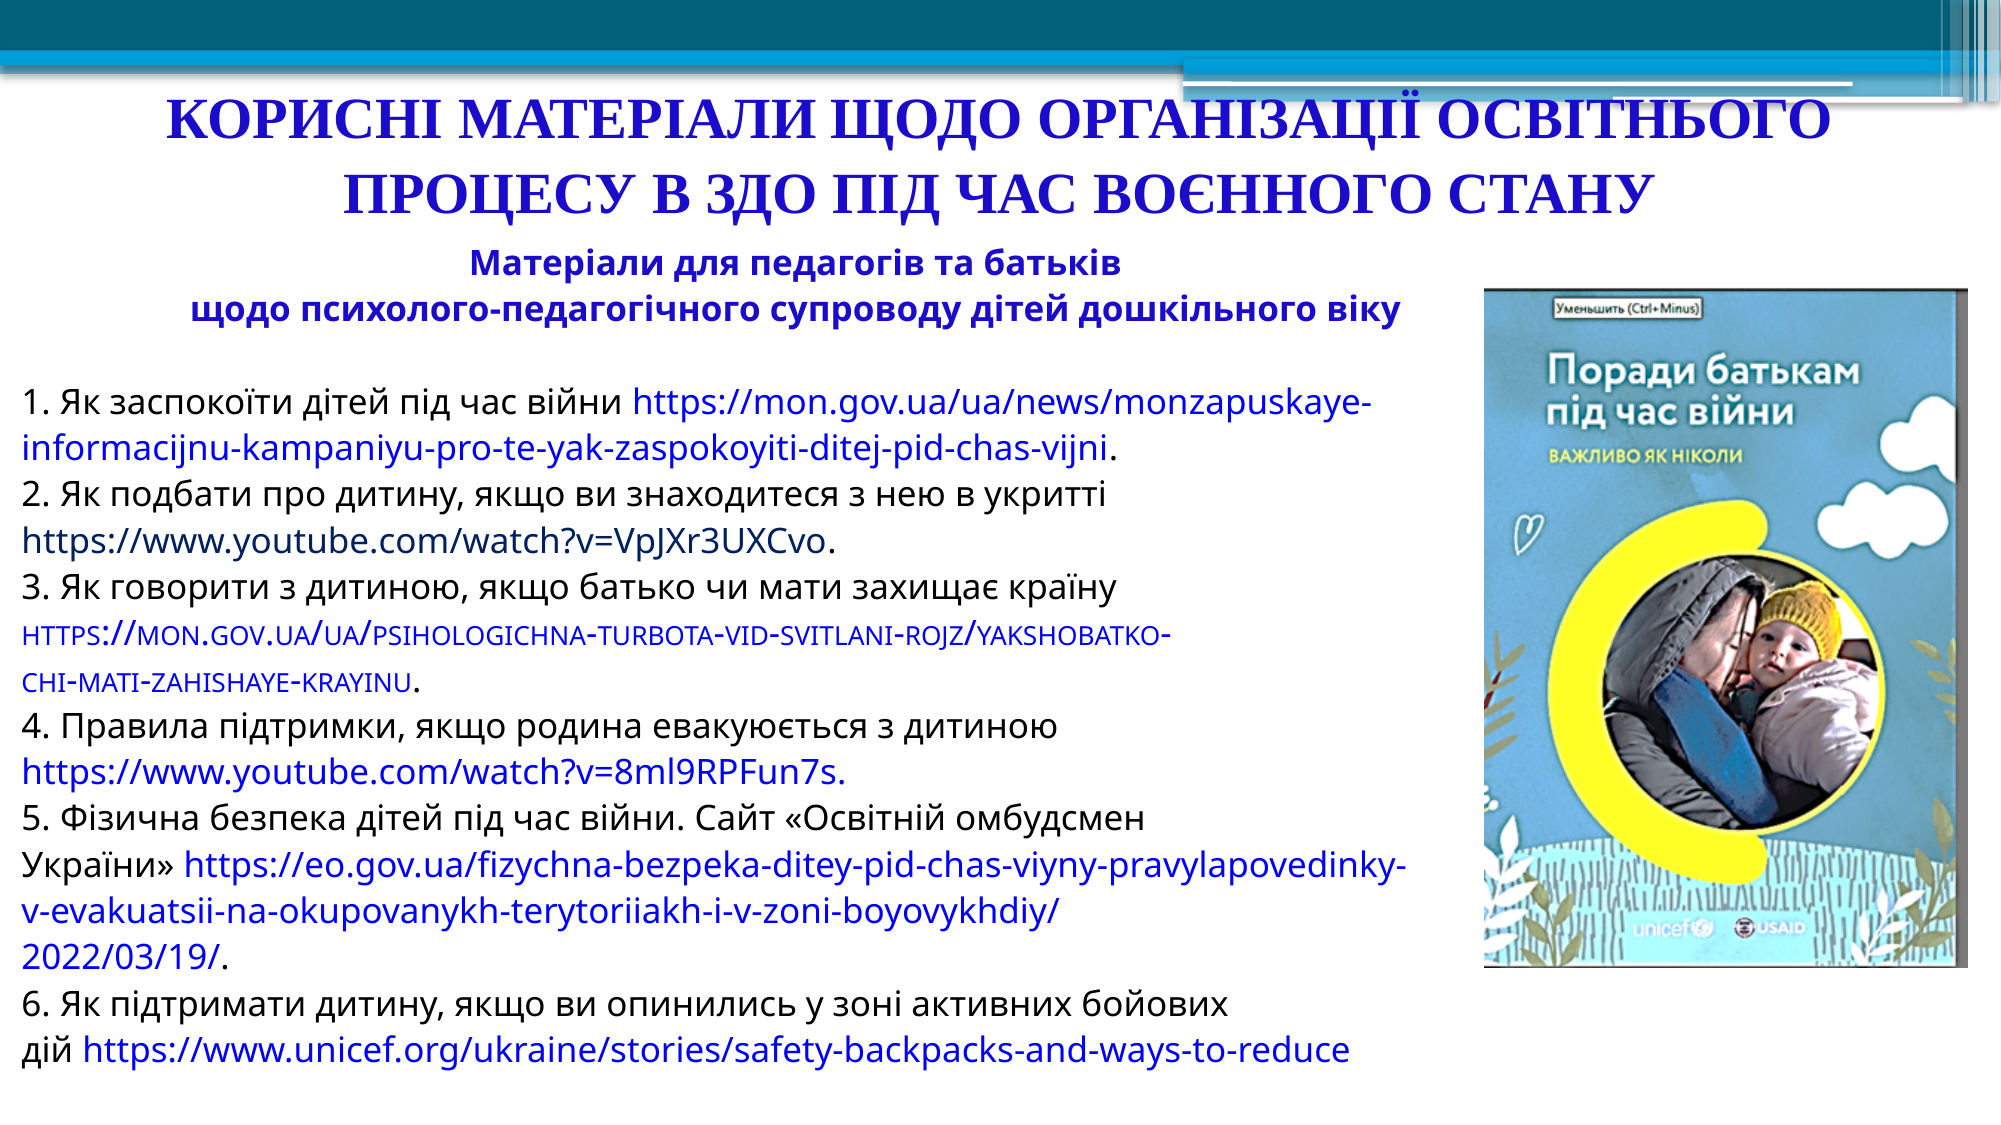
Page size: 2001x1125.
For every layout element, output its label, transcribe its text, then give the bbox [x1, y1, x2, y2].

title КОРИСНІ МАТЕРІАЛИ ЩОДО ОРГАНІЗАЦІЇ ОСВІТНЬОГО ПРОЦЕСУ В ЗДО ПІД ЧАС ВОЄННОГО СТАНУ [142, 27, 1858, 281]
picture [1484, 283, 1969, 969]
list Матеріали для педагогів та батьків щодо психолого-педагогічного супроводу дітей дошкільного віку 1. Як заспокоїти дітей під час війни https://mon.gov.ua/ua/news/monzapuskaye- informacijnu-kampaniyu-pro-te-yak-zaspokoyiti-ditej-pid-chas-vijni. 2. Як подбати про дитину, якщо ви знаходитеся з нею в укритті https://www.youtube.com/watch?v=VpJXr3UXCvo. 3. Як говорити з дитиною, якщо батько чи мати захищає країну HTTPS://MON.GOV.UA/UA/PSIHOLOGICHNA-TURBOTA-VID-SVITLANI-ROJZ/YAKSHOBATKO- CHI-MATI-ZAHISHAYE-KRAYINU. 4. Правила підтримки, якщо родина евакуюється з дитиною https://www.youtube.com/watch?v=8ml9RPFun7s. 5. Фізична безпека дітей під час війни. Сайт «Освітній омбудсмен України» https://eo.gov.ua/fizychna-bezpeka-ditey-pid-chas-viyny-pravylapovedinky- v-evakuatsii-na-okupovanykh-terytoriiakh-i-v-zoni-boyovykhdiy/ 2022/03/19/. 6. Як підтримати дитину, якщо ви опинились у зоні активних бойових дій https://www.unicef.org/ukraine/stories/safety-backpacks-and-ways-to-reduce [0, 232, 1585, 1096]
